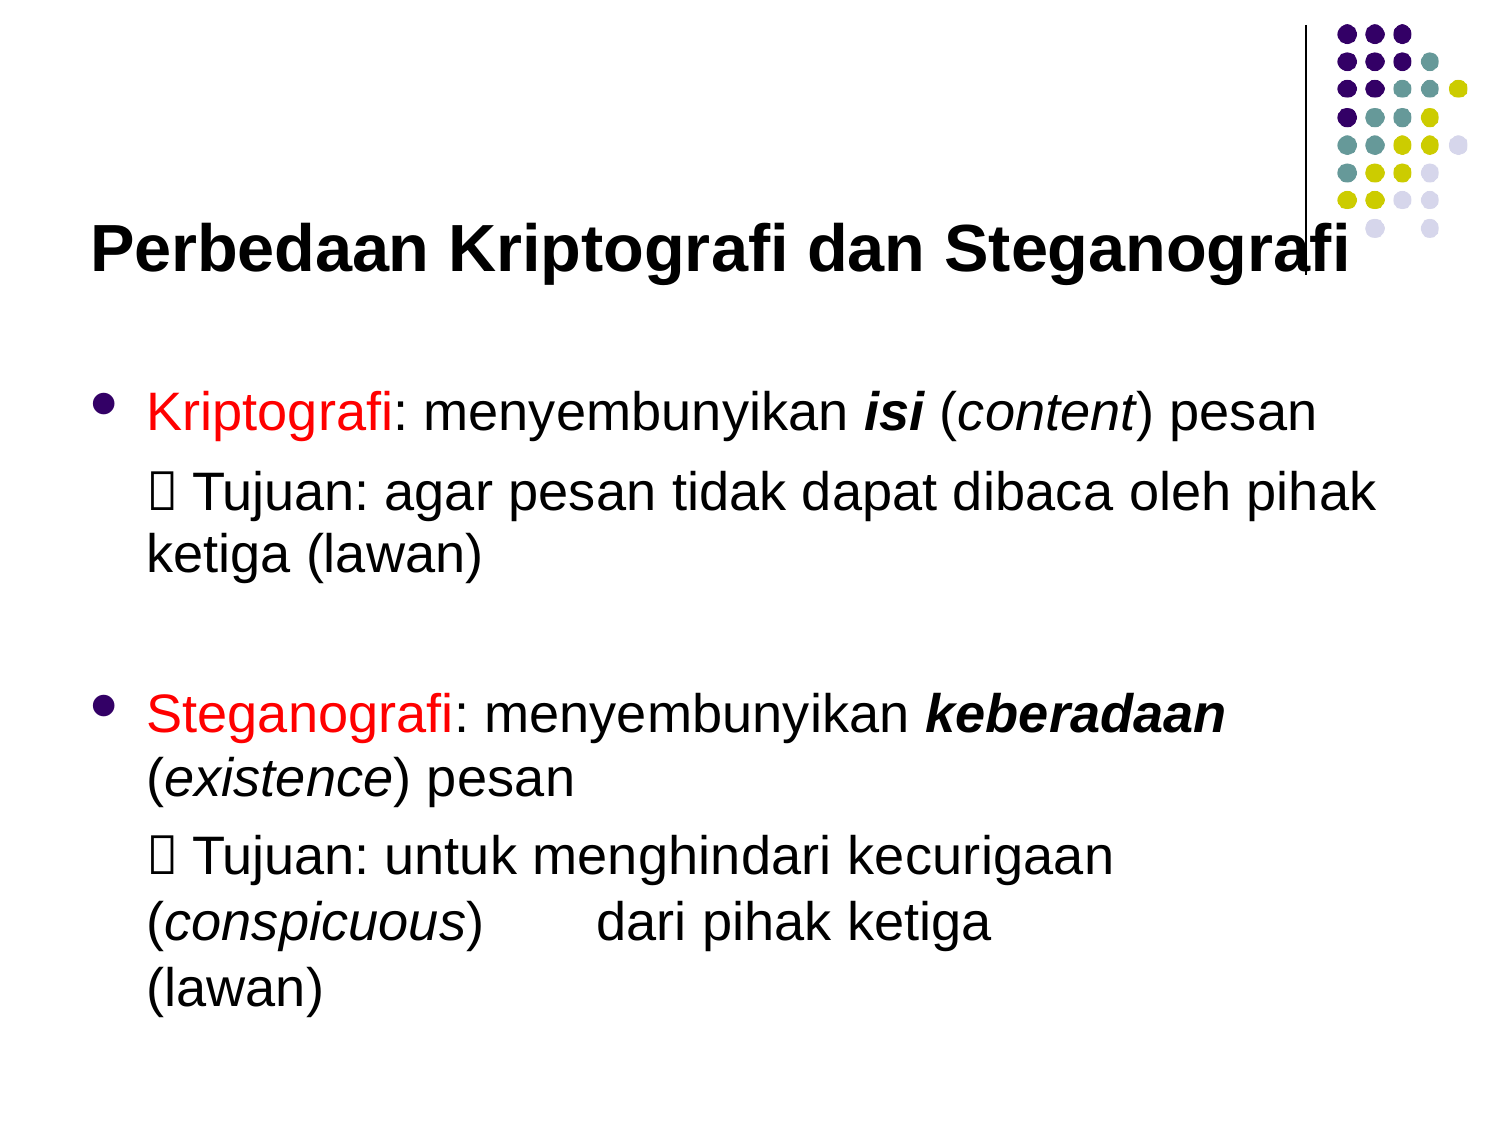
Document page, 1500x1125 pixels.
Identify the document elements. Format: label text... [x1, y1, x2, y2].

text_box [1337, 24, 1468, 238]
text_box Kriptografi: menyembunyikan isi (content) pesan  Tujuan: agar pesan tidak dapat dibaca oleh pihak ketiga (lawan) Steganografi: menyembunyikan keberadaan (existence) pesan  Tujuan: untuk menghindari kecurigaan (conspicuous) dari pihak ketiga (lawan) [87, 361, 1403, 1018]
title Perbedaan Kriptografi dan Steganografi [87, 202, 1352, 361]
